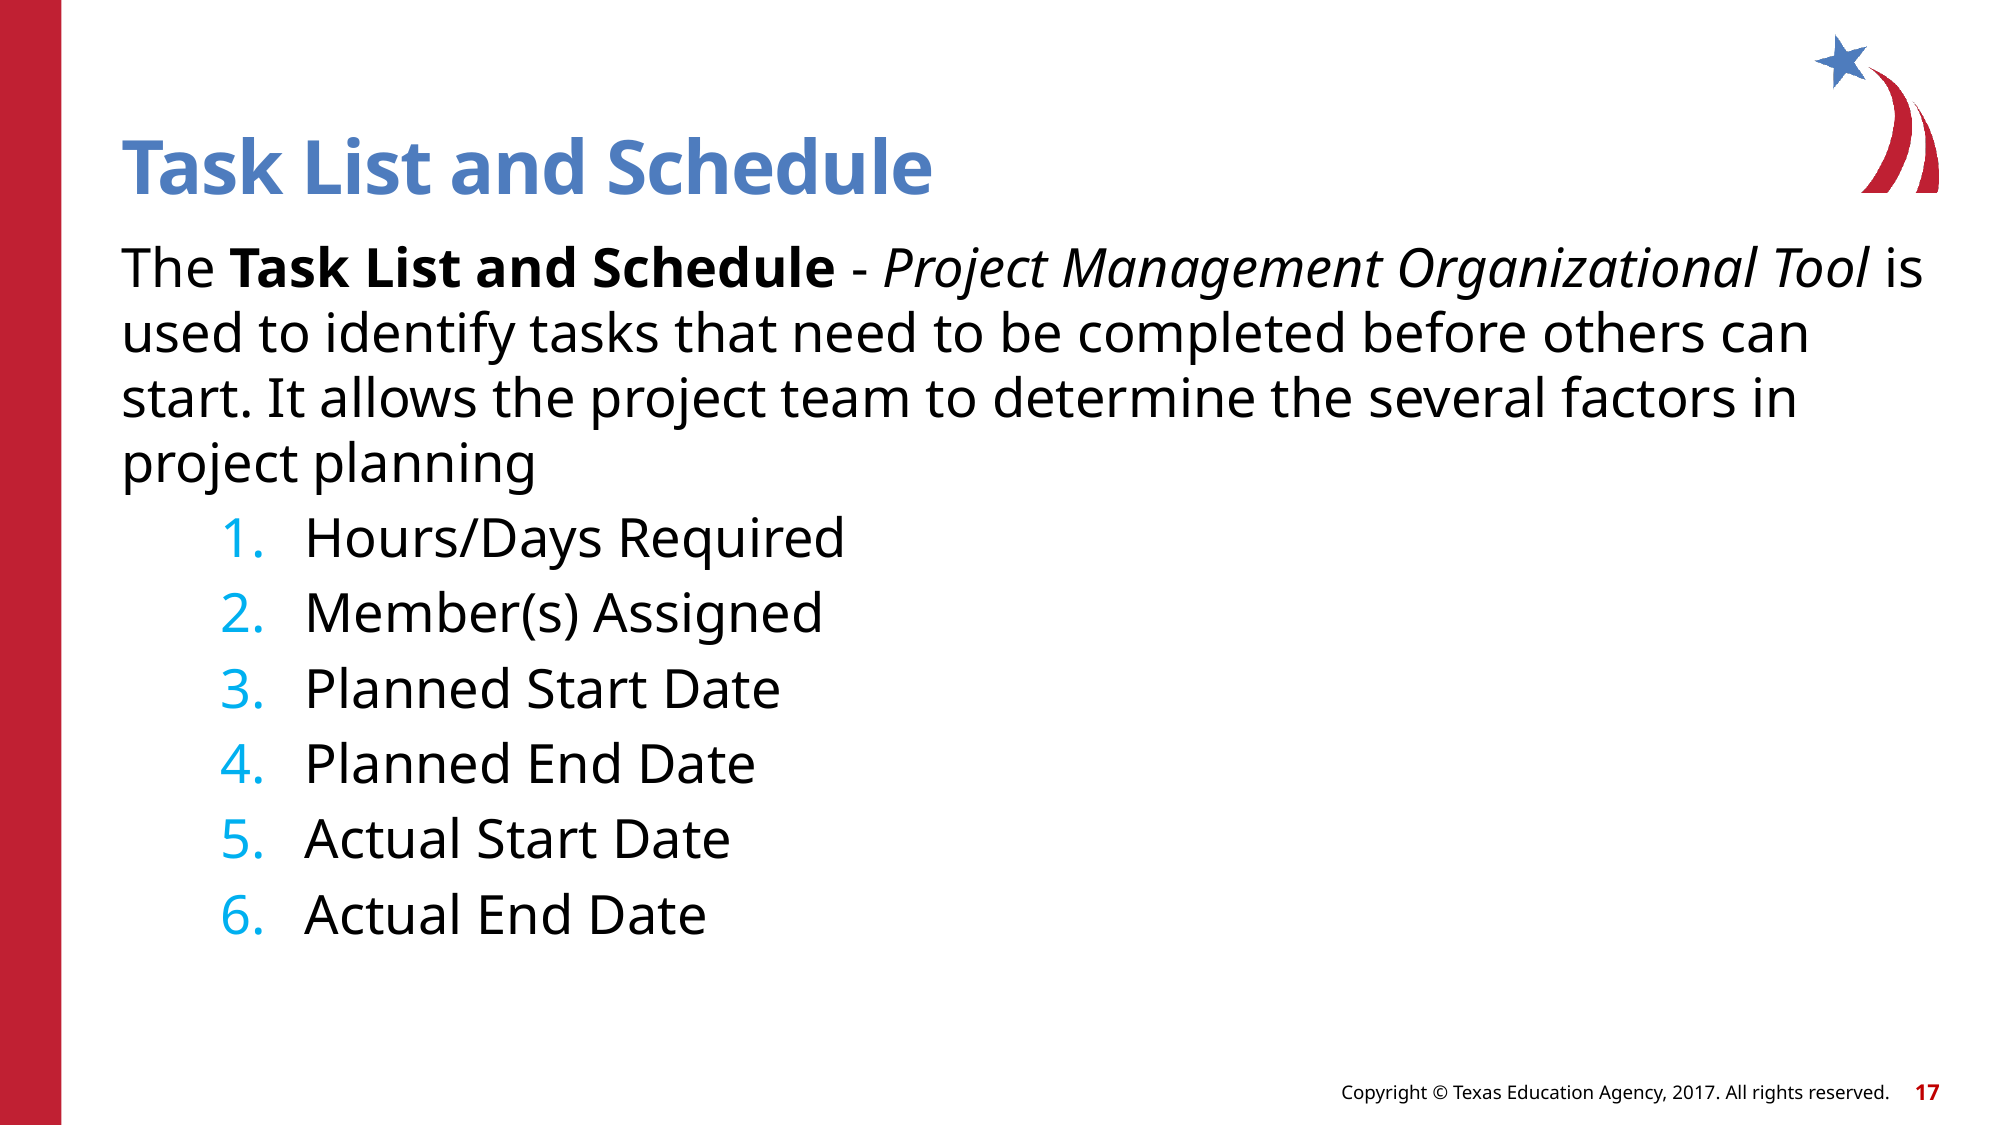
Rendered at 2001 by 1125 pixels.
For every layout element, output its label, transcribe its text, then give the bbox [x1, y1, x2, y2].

list The Task List and Schedule - Project Management Organizational Tool is used to identify tasks that need to be completed before others can start. It allows the project team to determine the several factors in project planning Hours/Days Required Member(s) Assigned Planned Start Date Planned End Date Actual Start Date Actual End Date [121, 233, 1936, 1010]
picture [1814, 34, 1939, 193]
title Task List and Schedule [121, 66, 1772, 211]
